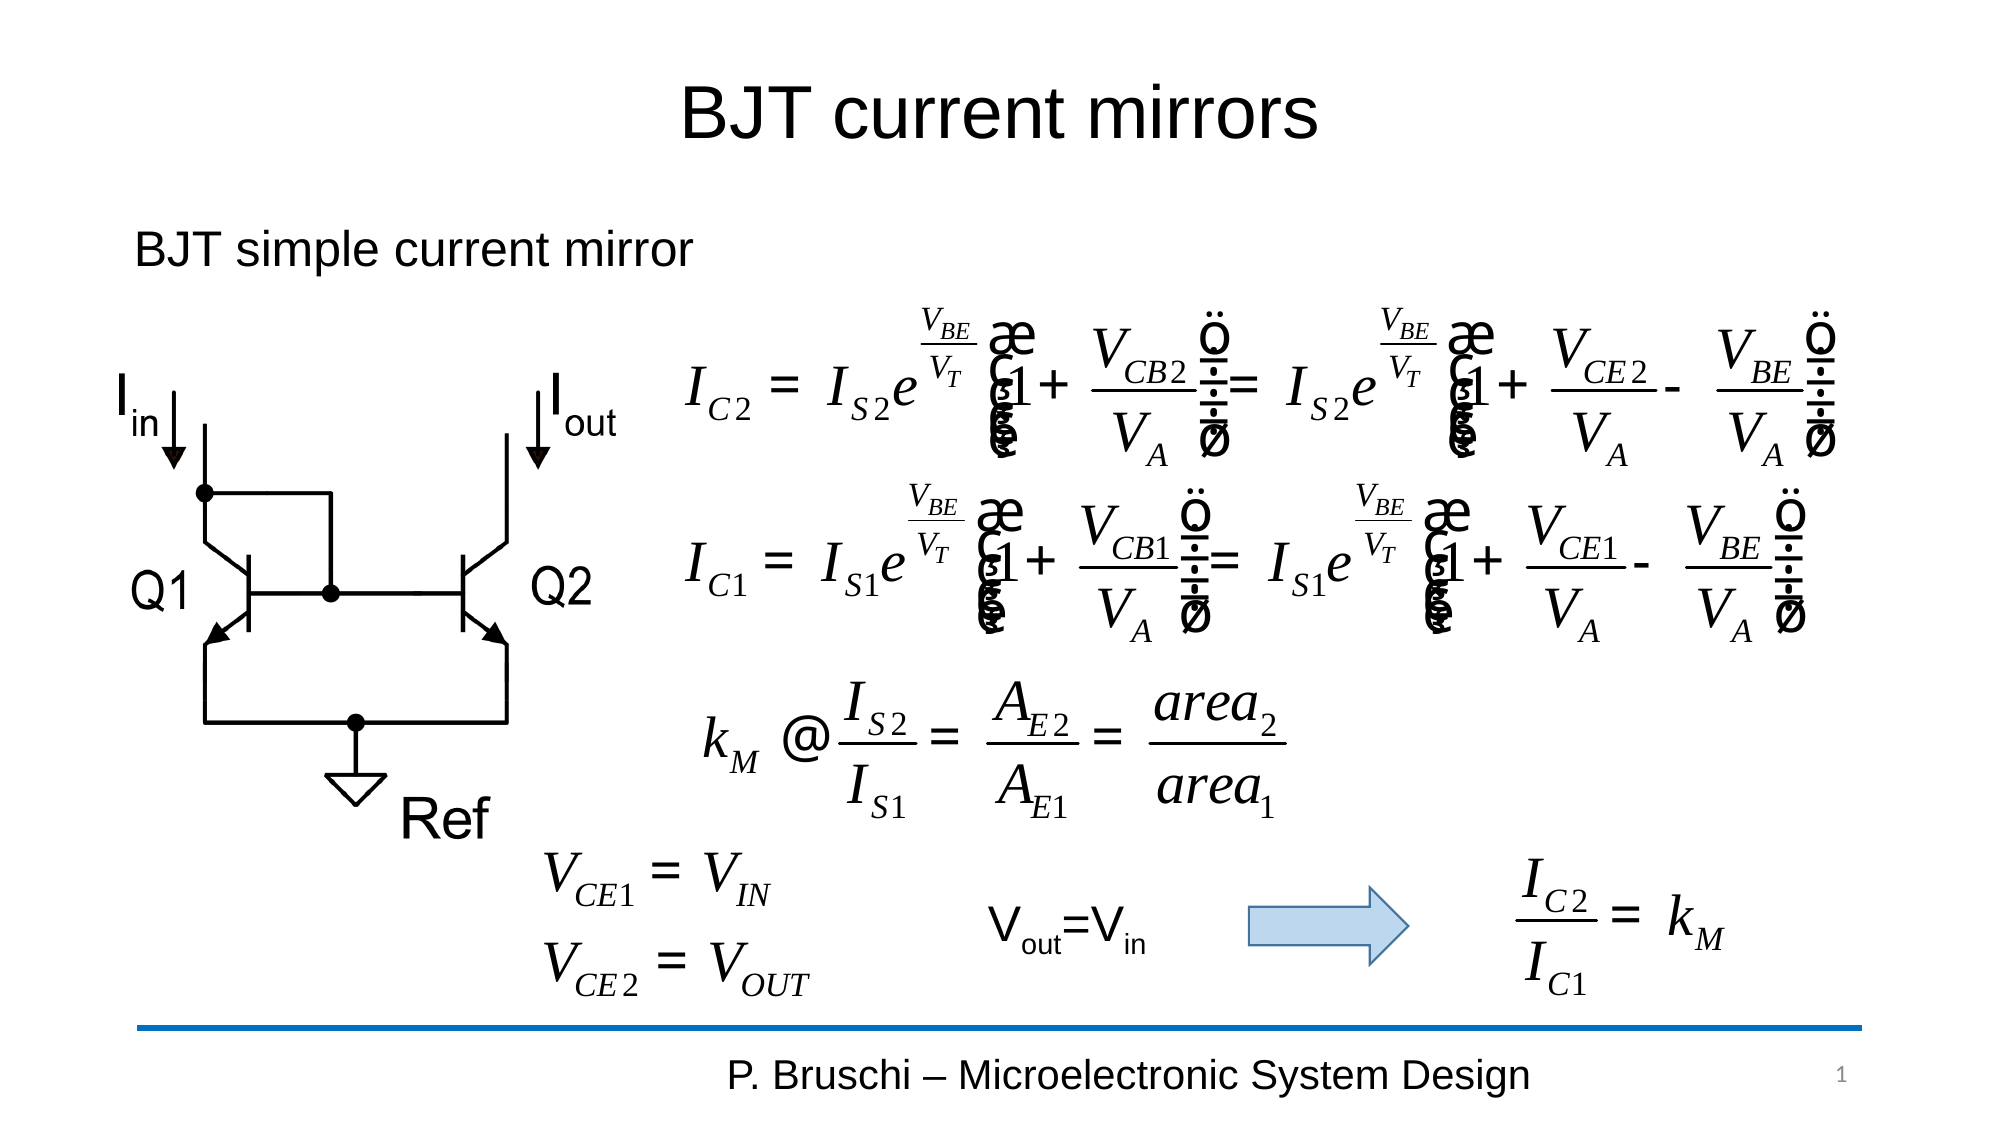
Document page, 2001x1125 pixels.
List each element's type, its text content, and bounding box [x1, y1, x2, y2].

title BJT current mirrors [137, 59, 1863, 169]
text_box BJT simple current mirror [118, 209, 781, 285]
text_box [1247, 884, 1410, 968]
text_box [693, 665, 1300, 832]
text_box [1506, 842, 1742, 1009]
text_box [537, 834, 822, 1010]
footer P. Bruschi – Microelectronic System Design [662, 1042, 1596, 1103]
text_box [674, 292, 1833, 484]
picture [119, 372, 618, 840]
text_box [674, 469, 1804, 660]
slide_number 1 [1718, 1042, 1863, 1103]
text_box Vout=Vin [973, 884, 1197, 968]
